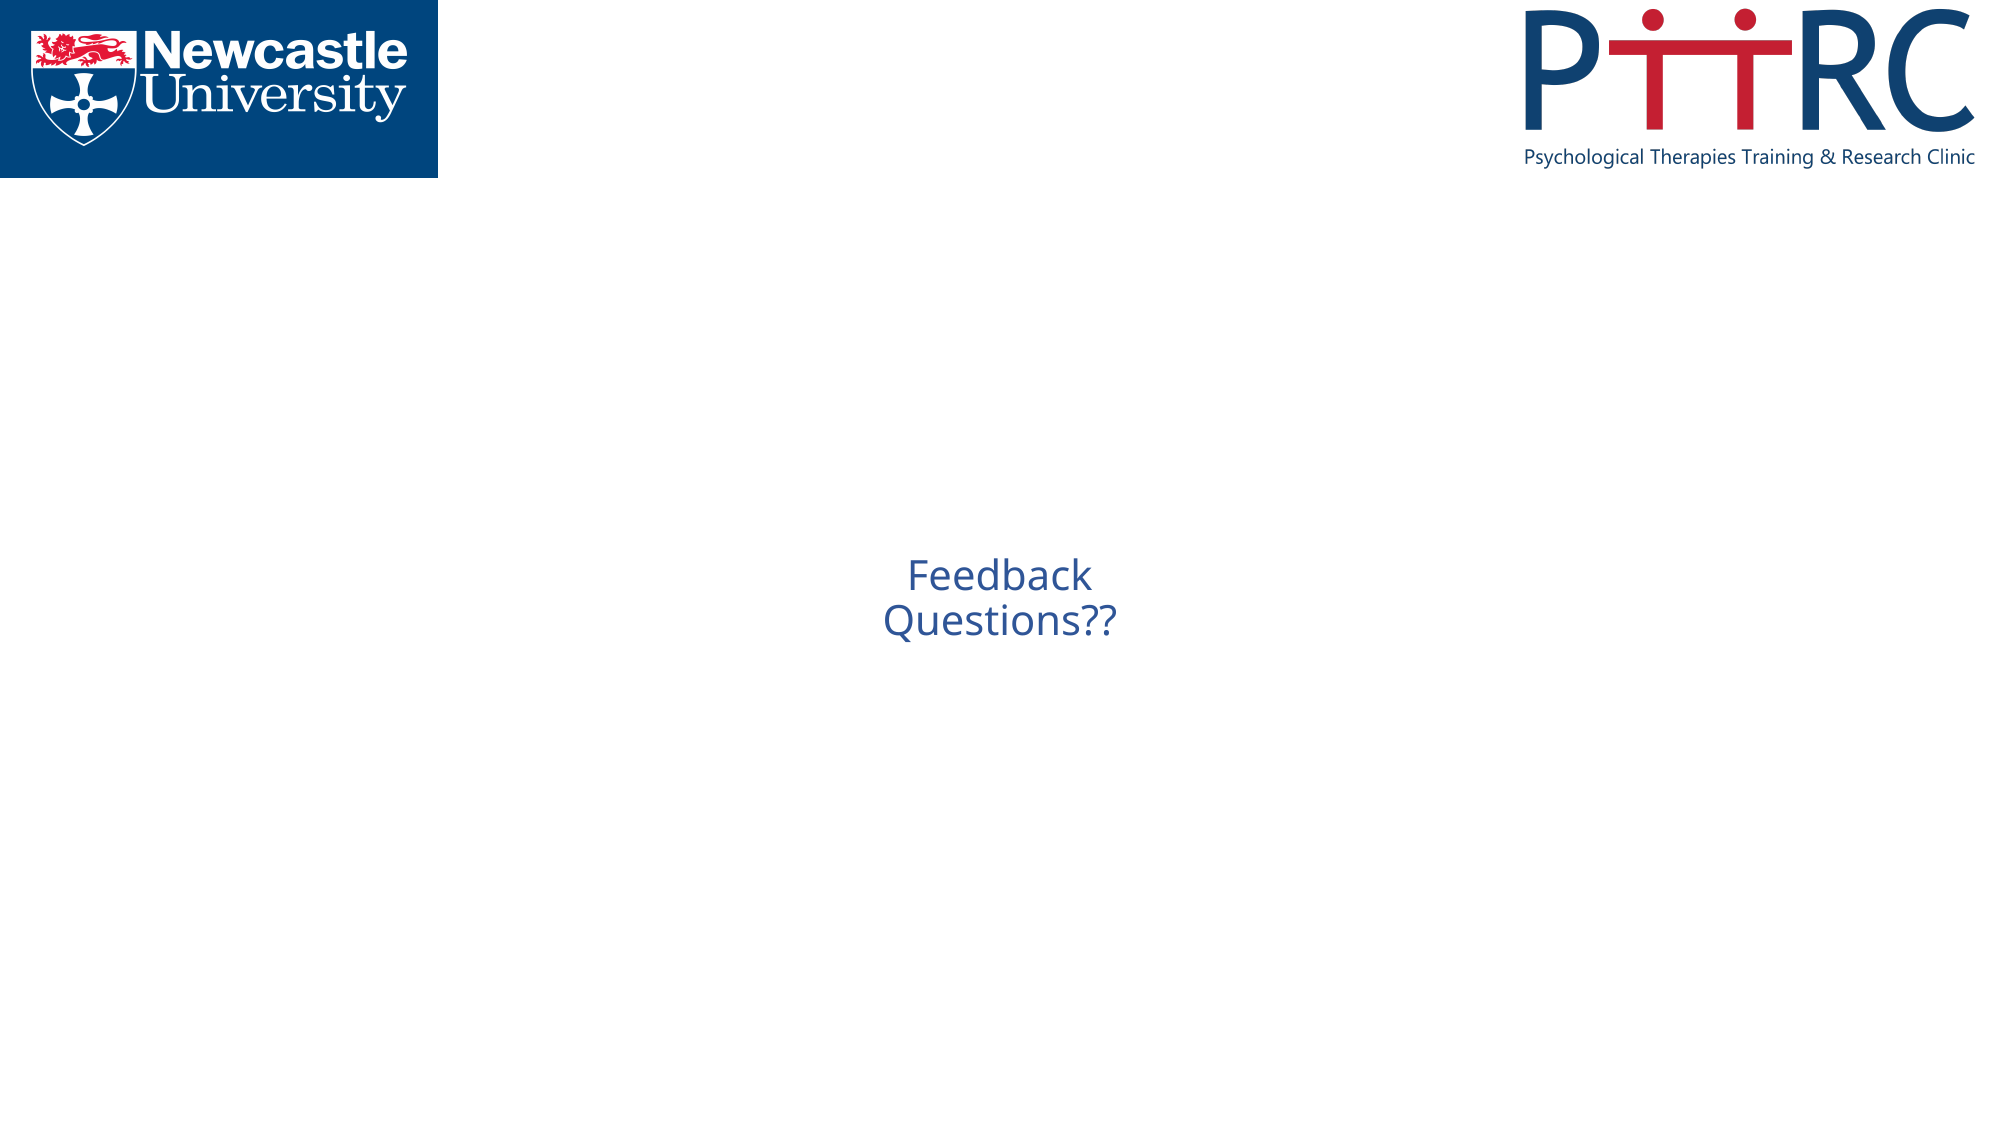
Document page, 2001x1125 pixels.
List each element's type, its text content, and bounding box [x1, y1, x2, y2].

picture [1518, 6, 1982, 171]
picture [0, 0, 438, 178]
title Feedback Questions?? [446, 546, 1554, 653]
